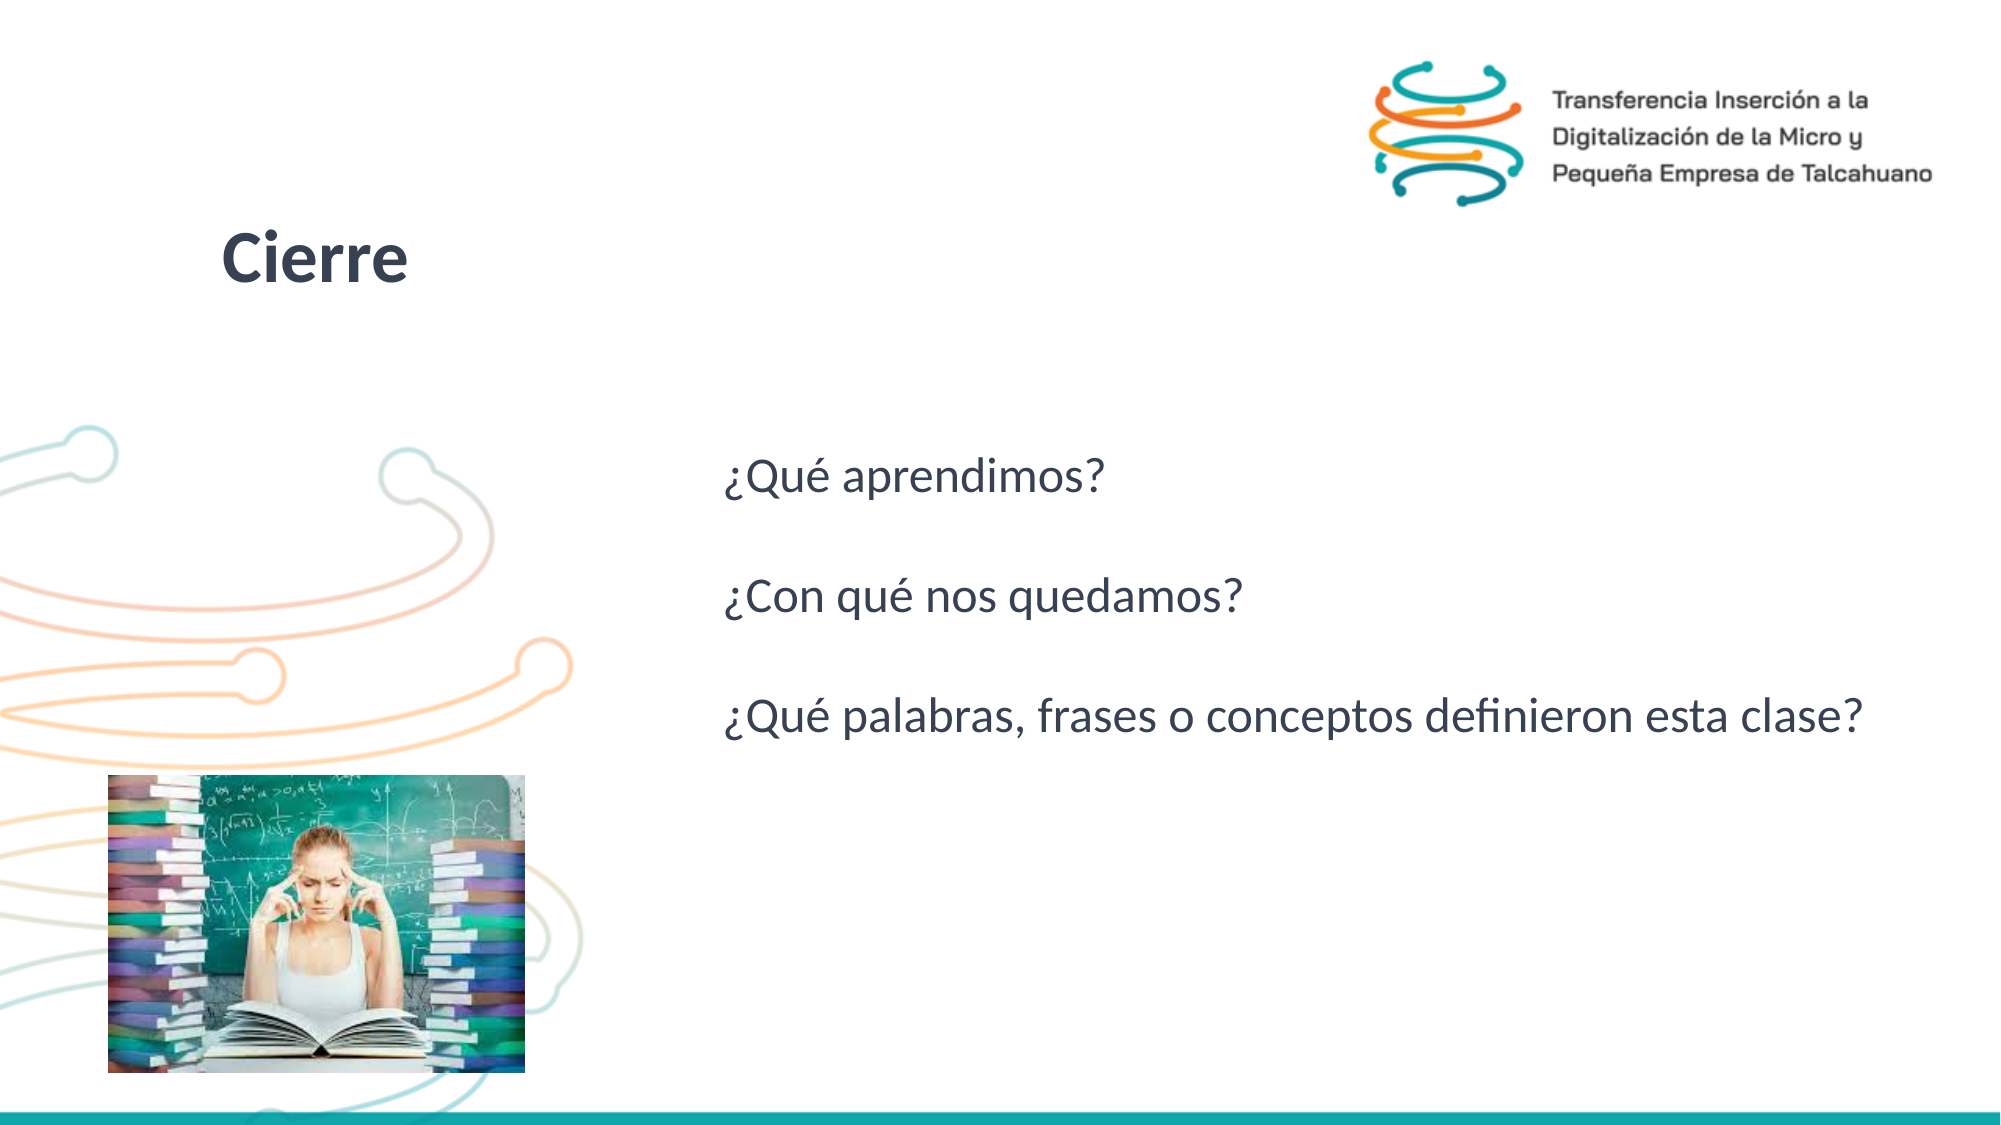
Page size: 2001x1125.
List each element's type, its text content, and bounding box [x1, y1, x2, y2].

text_box ¿Qué aprendimos? ¿Con qué nos quedamos? ¿Qué palabras, frases o conceptos definieron esta clase? [707, 435, 1917, 751]
picture [0, 0, 2001, 1125]
text_box Cierre [207, 200, 1743, 306]
